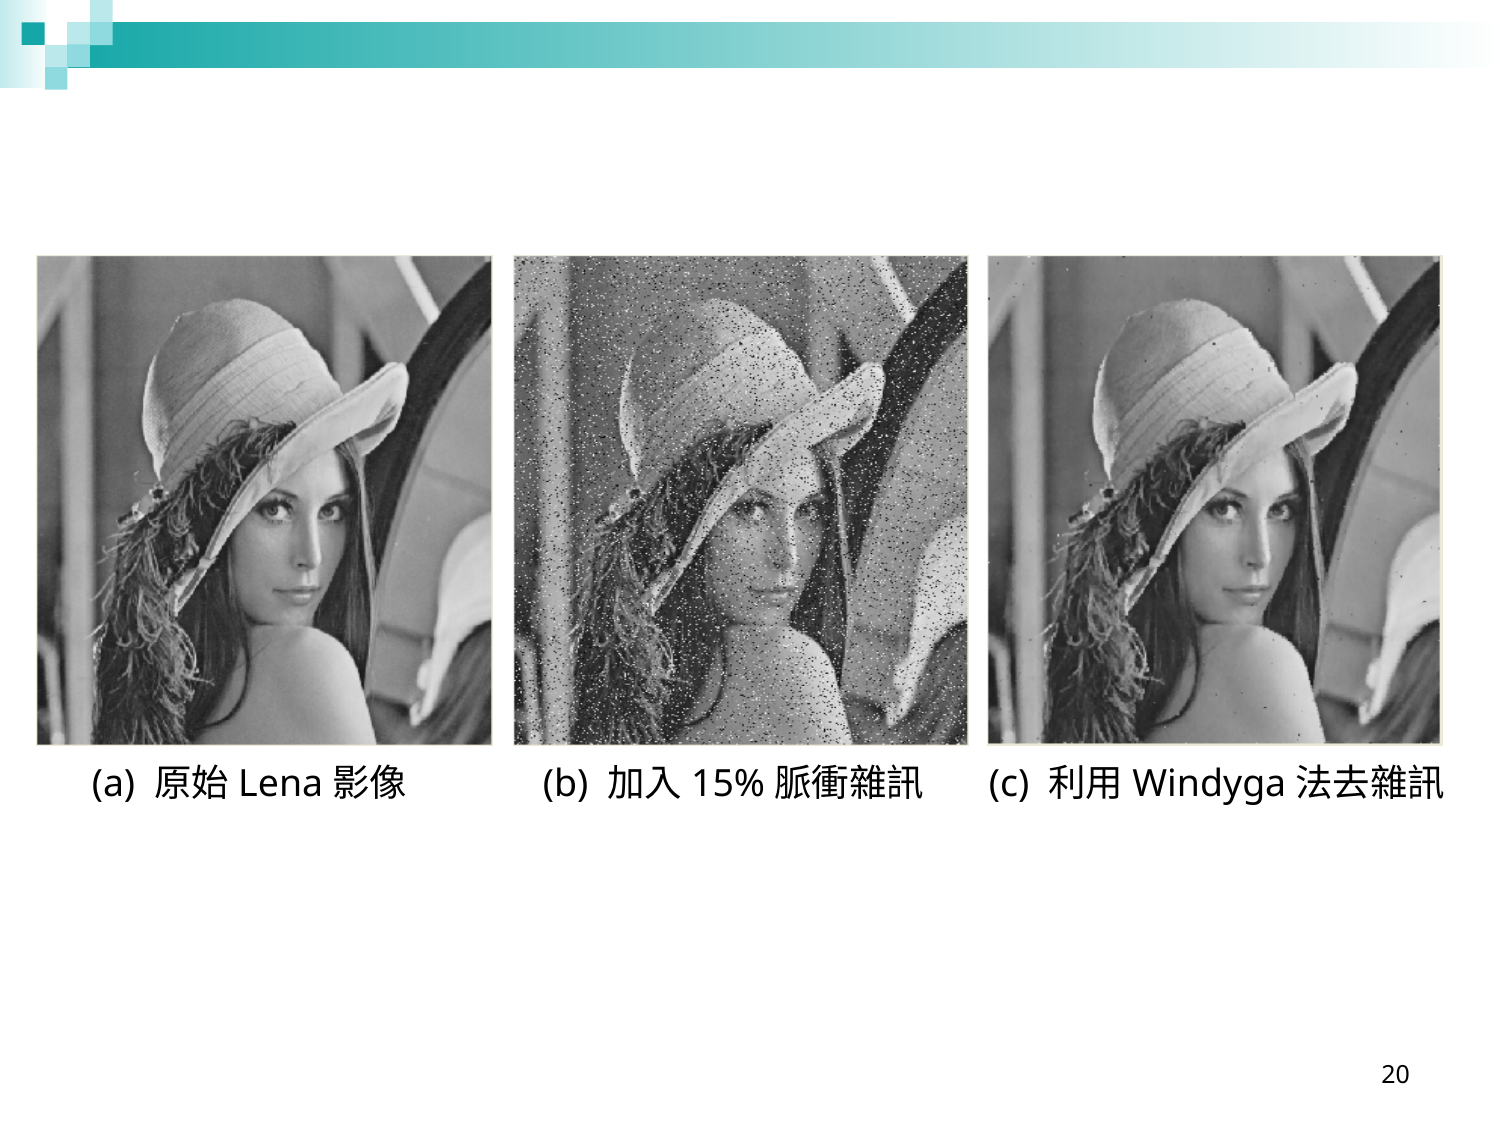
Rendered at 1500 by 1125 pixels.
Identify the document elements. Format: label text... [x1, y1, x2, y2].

text_box (a) 原始Lena影像 [77, 754, 423, 812]
picture [513, 255, 969, 746]
picture [36, 255, 494, 746]
picture [987, 255, 1443, 746]
text_box (c) 利用Windyga法去雜訊 [974, 751, 1461, 812]
slide_number 20 [1074, 1024, 1426, 1101]
text_box (b) 加入15%脈衝雜訊 [528, 754, 940, 812]
